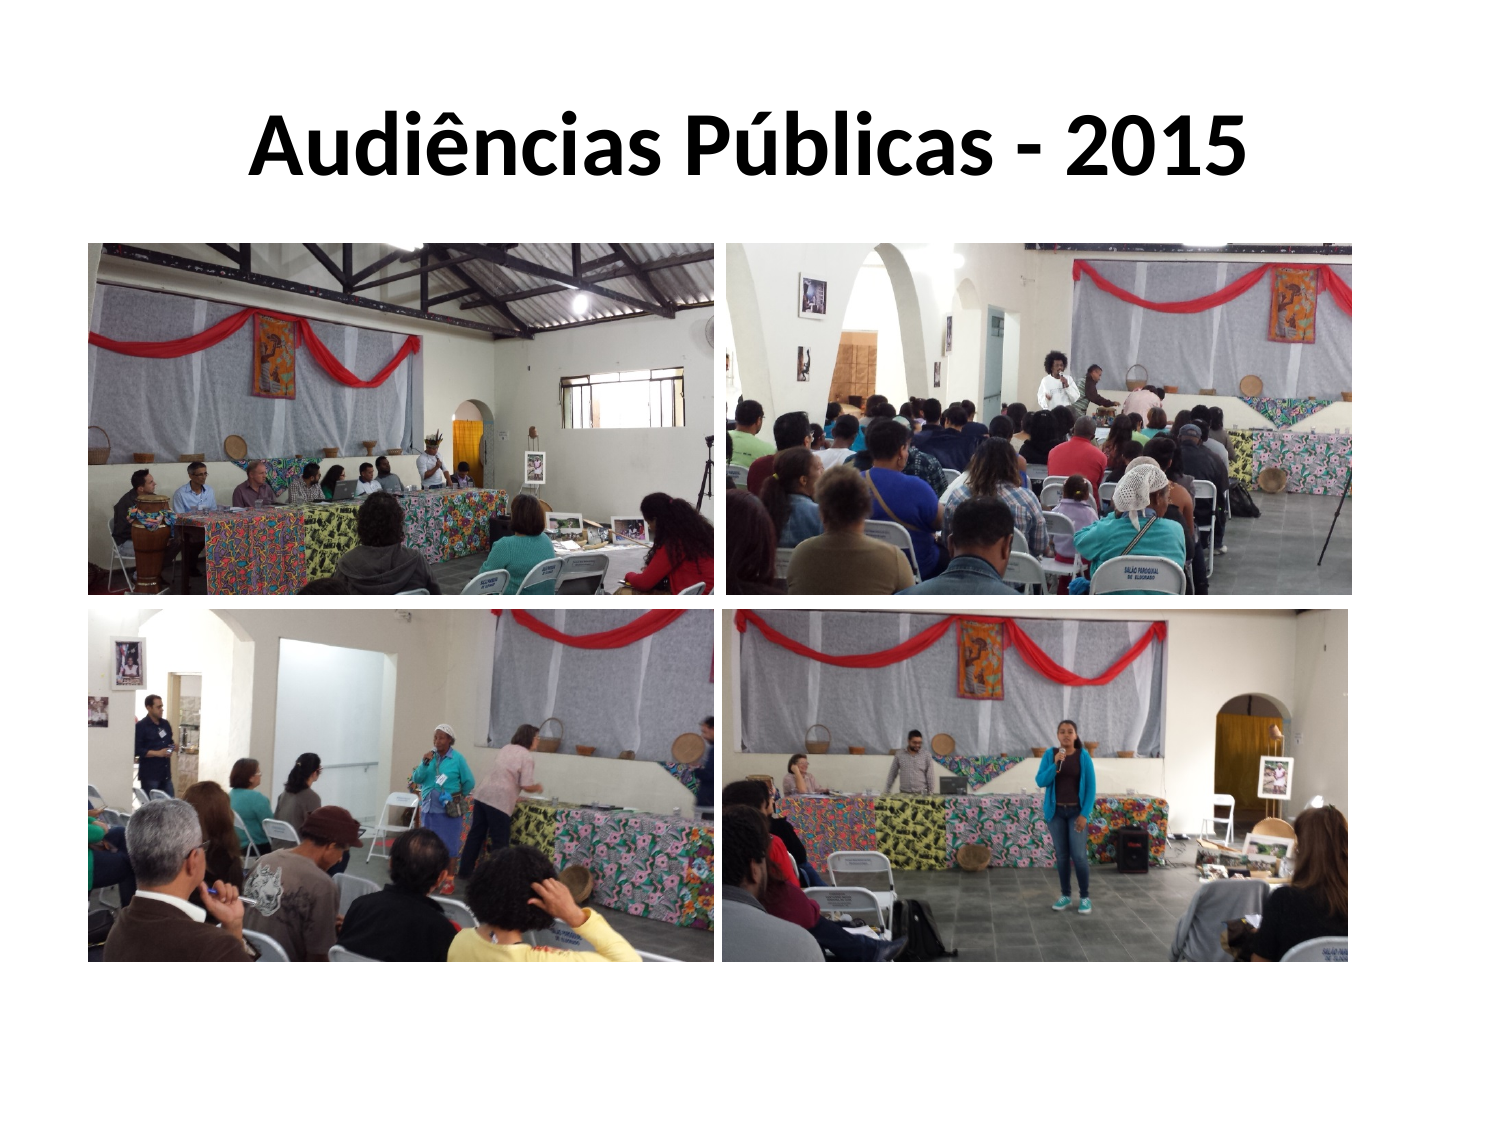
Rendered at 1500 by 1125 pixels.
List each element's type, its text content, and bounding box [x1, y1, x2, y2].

picture [722, 609, 1349, 962]
picture [726, 243, 1352, 596]
title Audiências Públicas - 2015 [75, 45, 1425, 233]
picture [88, 243, 714, 596]
picture [88, 609, 714, 962]
